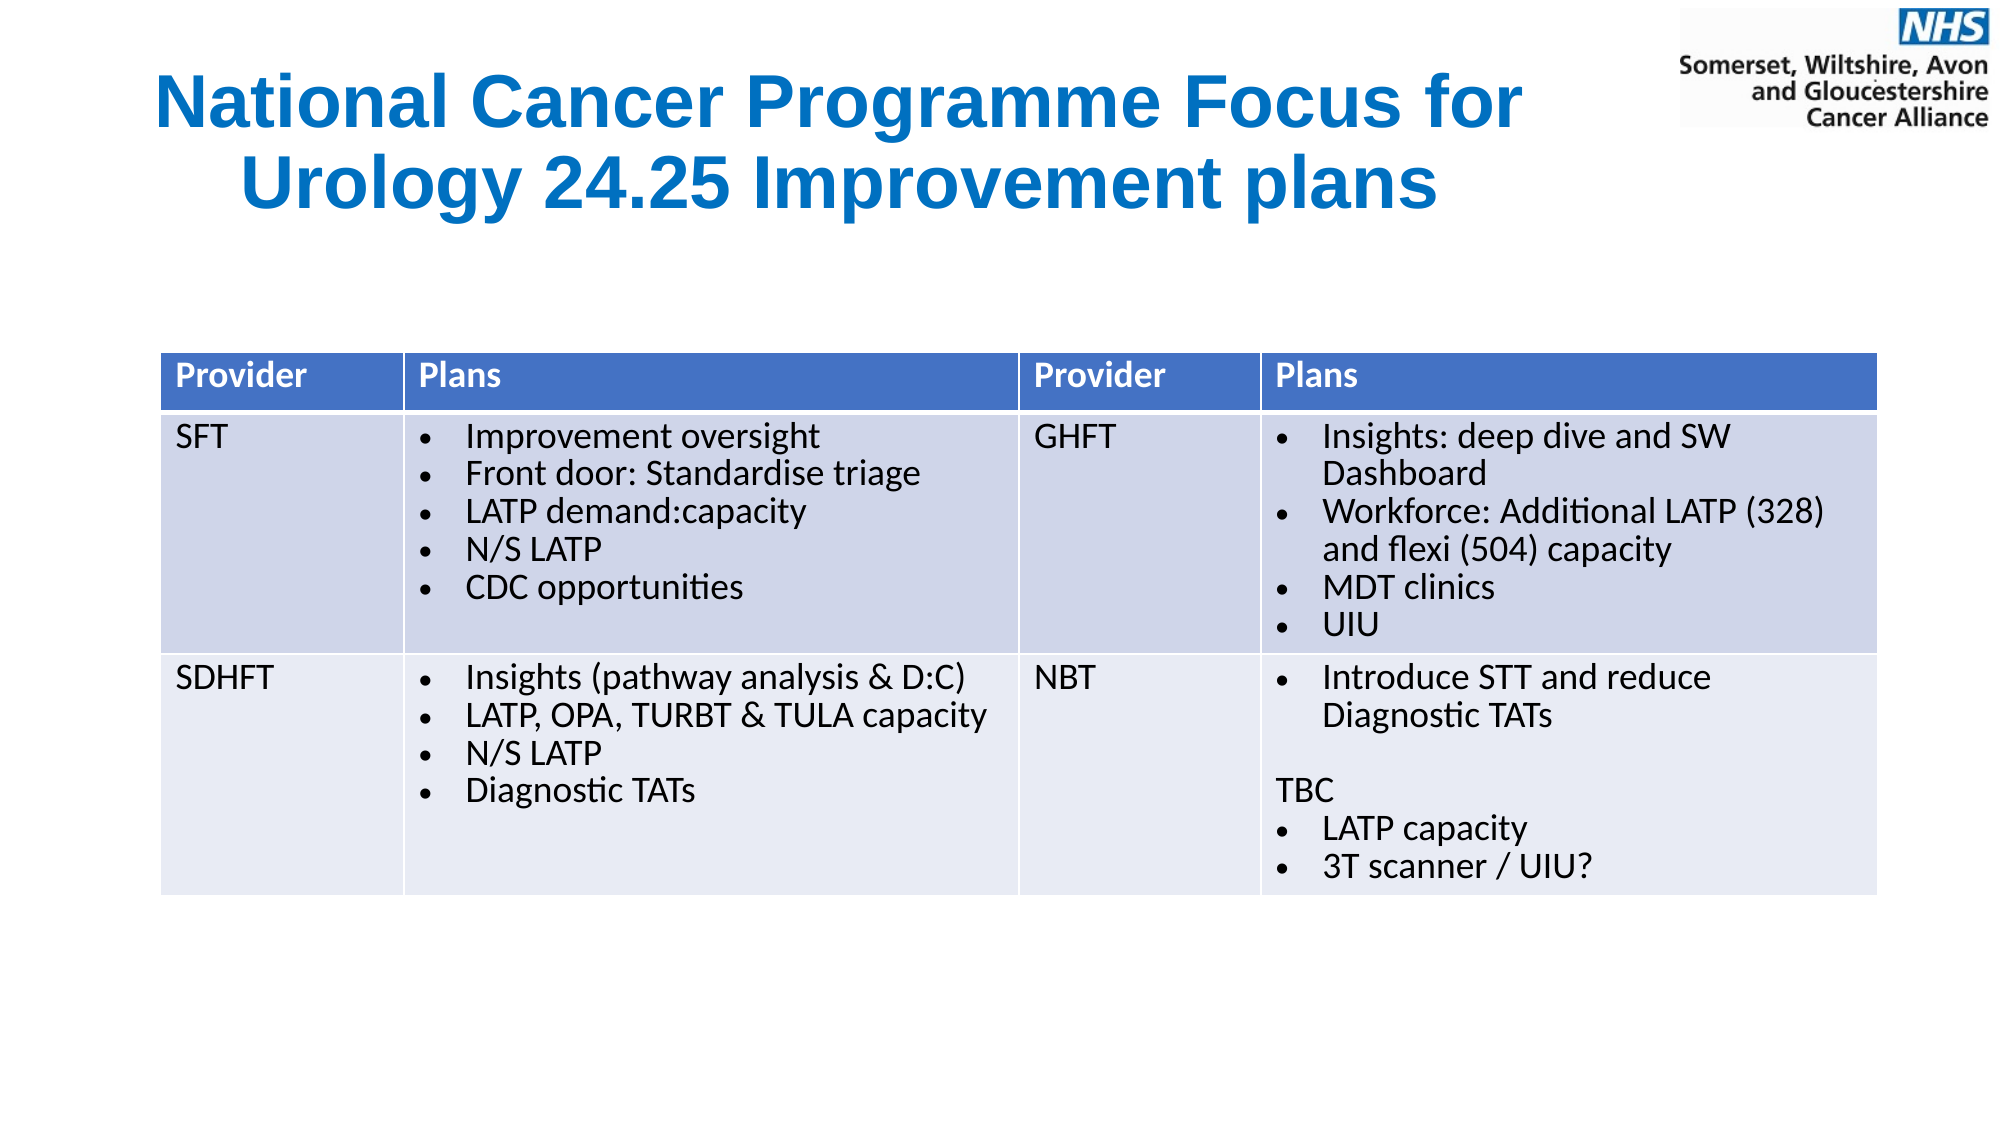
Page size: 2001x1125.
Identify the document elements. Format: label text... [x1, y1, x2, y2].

table_header Provider [161, 353, 403, 410]
picture [1680, 8, 2000, 139]
table_header Plans [405, 353, 1018, 410]
table_cell Improvement oversight Front door: Standardise triage LATP demand:capacity N/S LATP CDC opportunities [405, 415, 1018, 653]
table_cell Insights: deep dive and SW Dashboard Workforce: Additional LATP (328) and flexi (504) capacity MDT clinics UIU [1262, 415, 1877, 653]
table_header Plans [1262, 353, 1877, 410]
table_cell Introduce STT and reduce Diagnostic TATs TBC LATP capacity 3T scanner / UIU? [1262, 655, 1877, 895]
title National Cancer Programme Focus for Urology 24.25 Improvement plans [42, 116, 1638, 233]
table_cell Insights (pathway analysis & D:C) LATP, OPA, TURBT & TULA capacity N/S LATP Diagnostic TATs [405, 655, 1018, 895]
table_header Provider [1020, 353, 1260, 410]
table_cell NBT [1020, 655, 1260, 895]
table_cell GHFT [1020, 415, 1260, 653]
table_cell SDHFT [161, 655, 403, 895]
table_cell SFT [161, 415, 403, 653]
